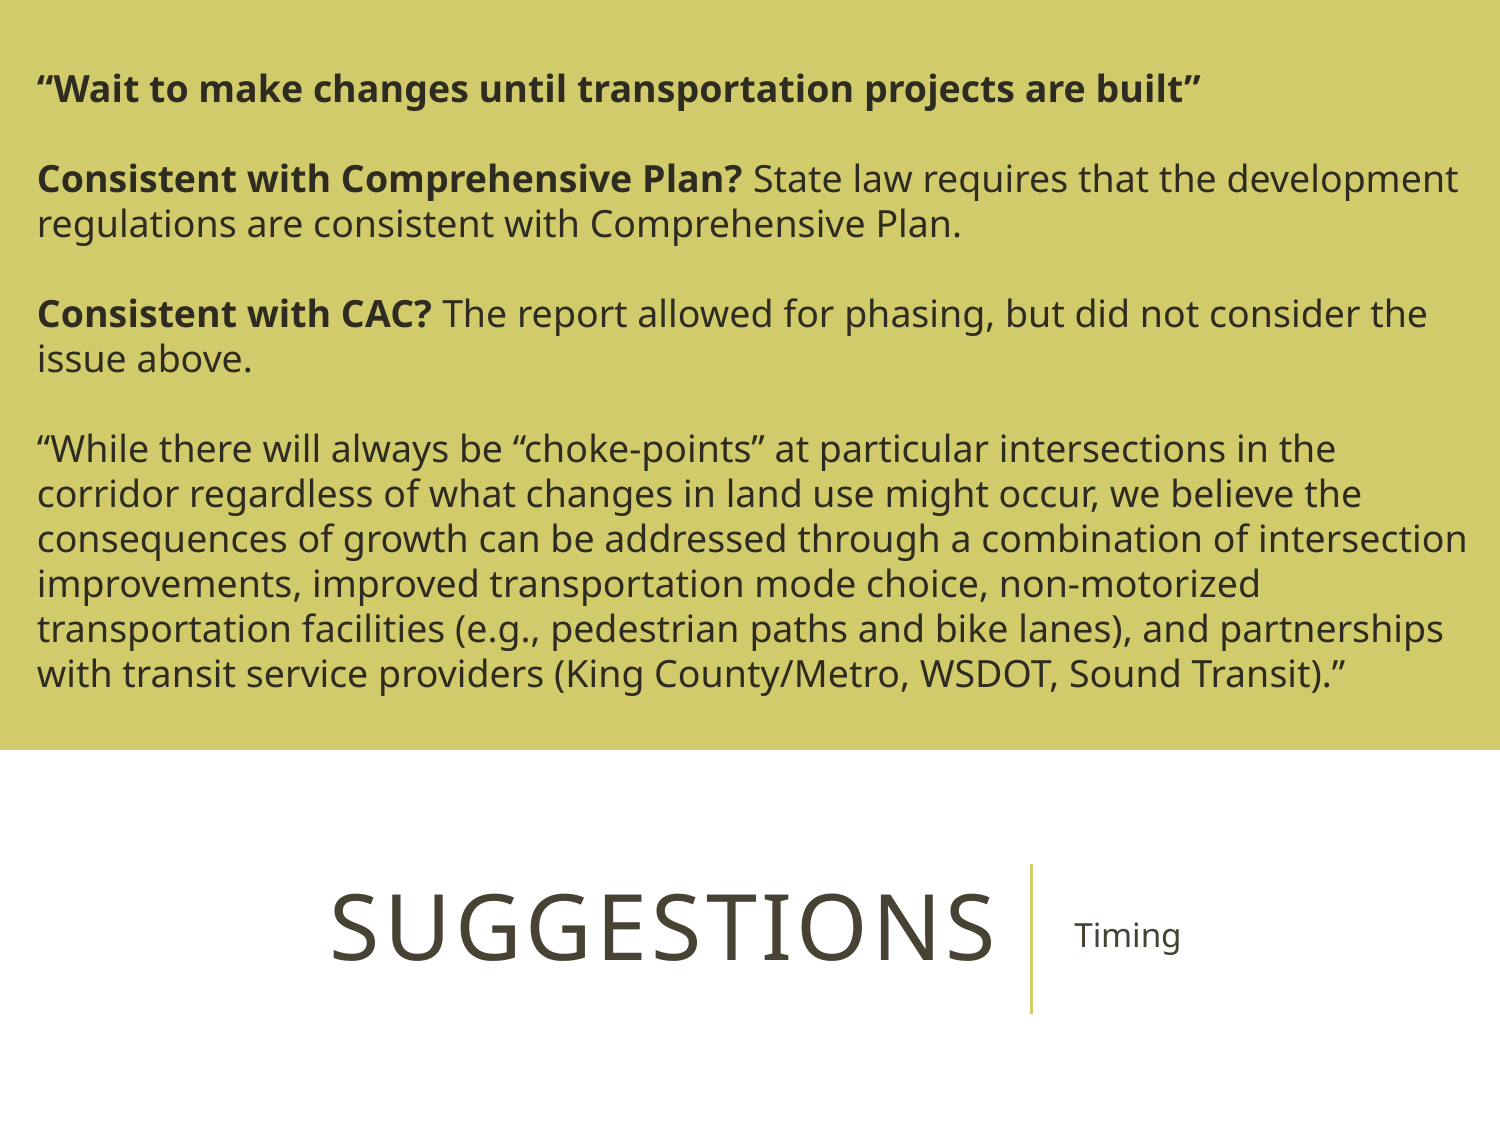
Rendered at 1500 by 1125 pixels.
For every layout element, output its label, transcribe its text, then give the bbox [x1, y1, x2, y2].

text_box “Wait to make changes until transportation projects are built” Consistent with Comprehensive Plan? State law requires that the development regulations are consistent with Comprehensive Plan. Consistent with CAC? The report allowed for phasing, but did not consider the issue above. “While there will always be “choke-points” at particular intersections in the corridor regardless of what changes in land use might occur, we believe the consequences of growth can be addressed through a combination of intersection improvements, improved transportation mode choice, non-motorized transportation facilities (e.g., pedestrian paths and bike lanes), and partnerships with transit service providers (King County/Metro, WSDOT, Sound Transit).” [22, 57, 1500, 792]
title Suggestions [56, 813, 1013, 1054]
list Timing [1059, 813, 1454, 1054]
